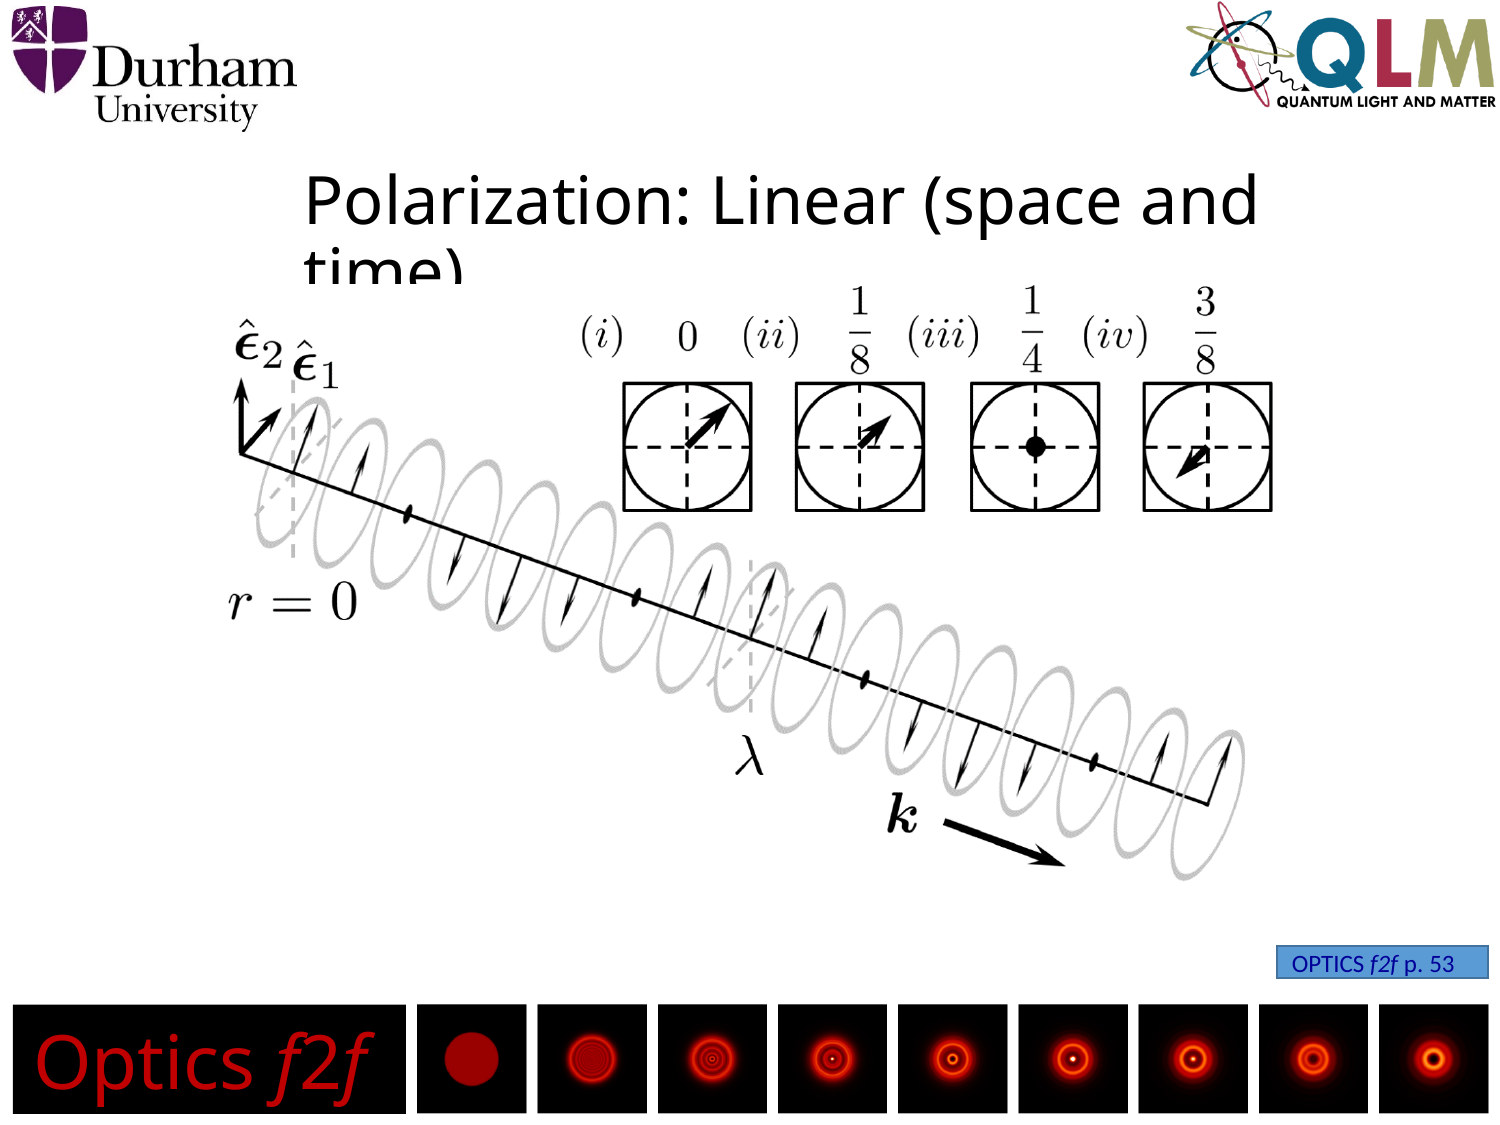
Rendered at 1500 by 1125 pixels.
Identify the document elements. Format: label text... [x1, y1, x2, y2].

title Polarization: Linear (space and time) [288, 160, 1383, 254]
picture [224, 284, 1277, 884]
picture [406, 994, 1499, 1125]
text_box OPTICS f2f p. 53 [1276, 945, 1489, 979]
picture [1183, 0, 1500, 113]
picture [11, 6, 297, 132]
